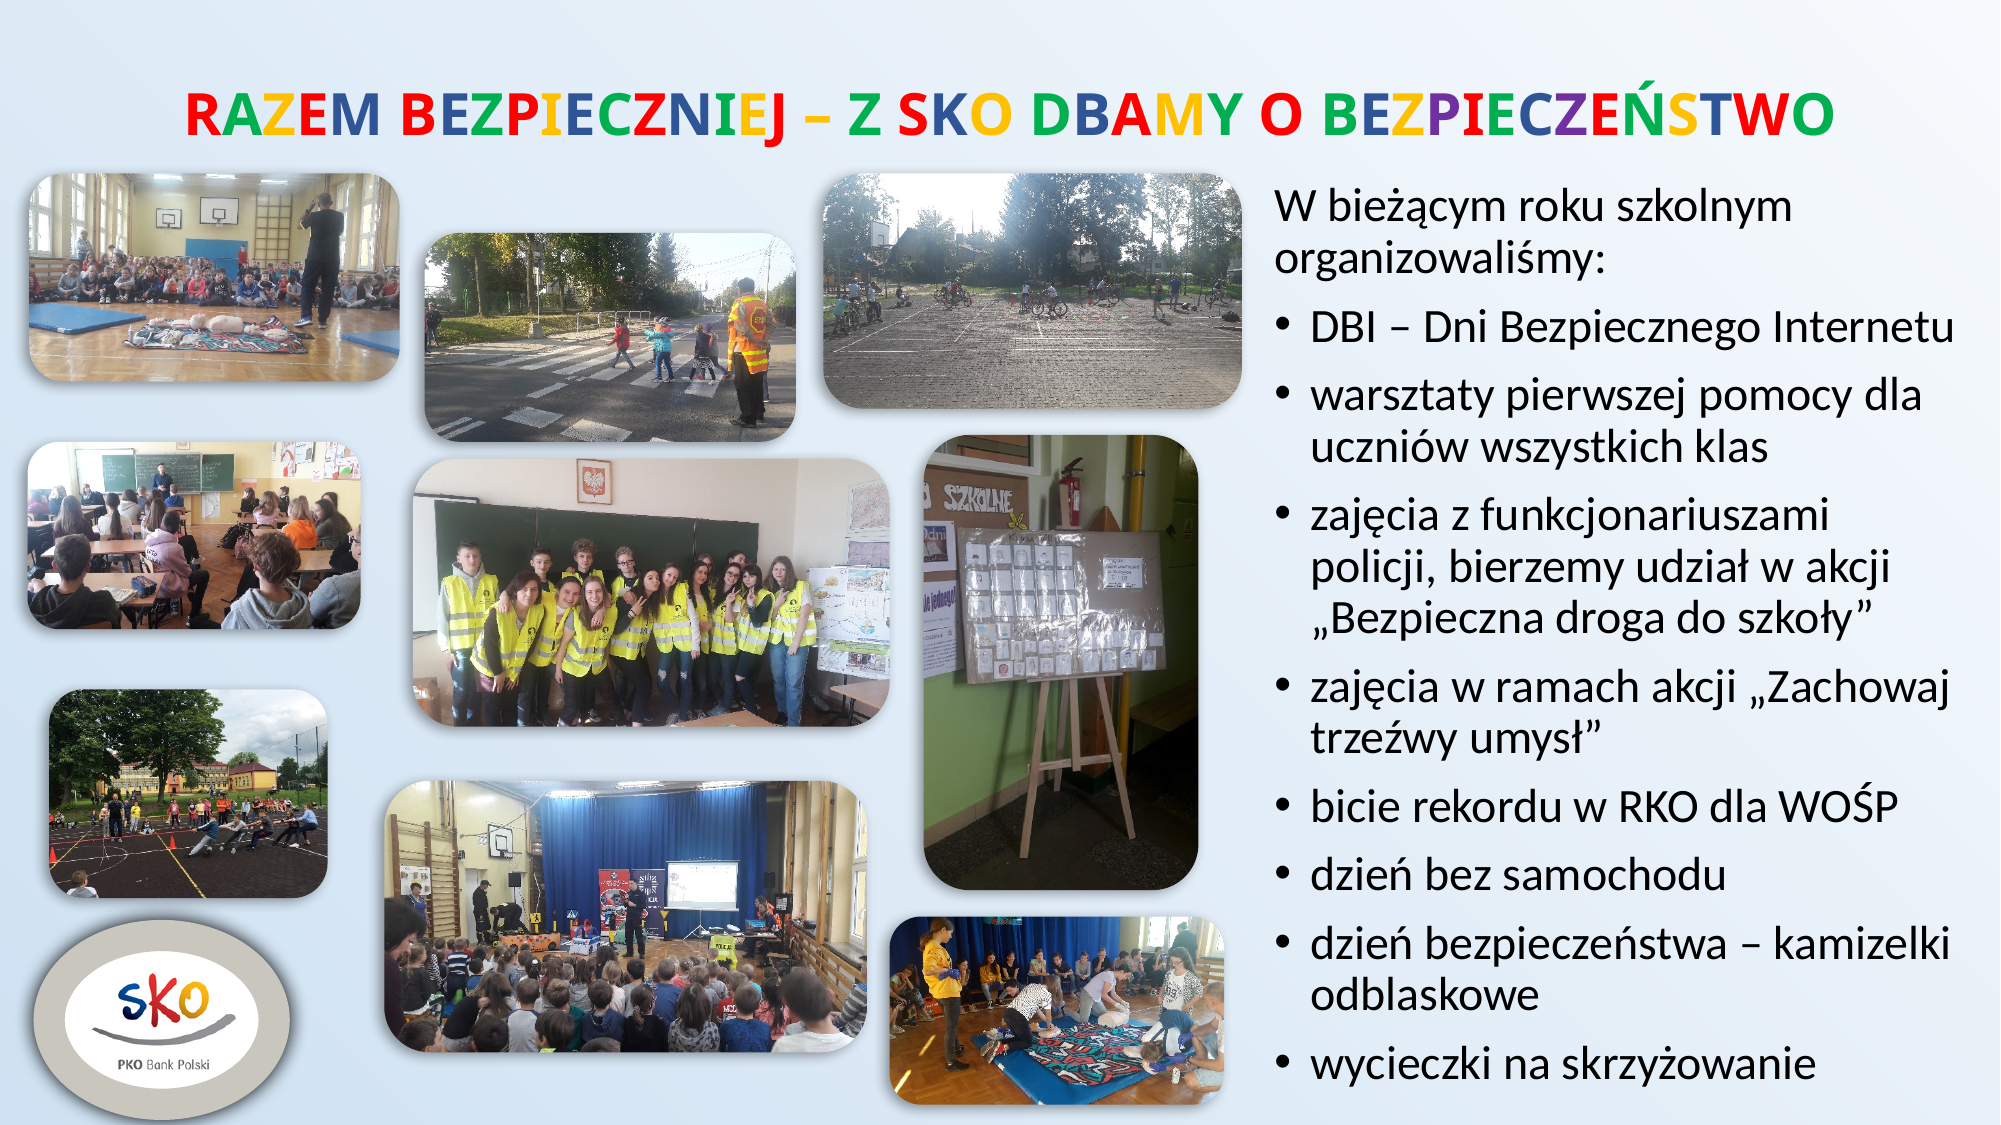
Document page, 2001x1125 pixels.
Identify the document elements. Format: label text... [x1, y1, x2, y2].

picture [49, 689, 328, 899]
title RAZEM BEZPIECZNIEJ – Z SKO DBAMY O BEZPIECZEŃSTWO [49, 59, 1971, 174]
picture [29, 173, 400, 382]
picture [412, 458, 890, 727]
picture [27, 441, 361, 630]
picture [384, 780, 868, 1053]
picture [823, 173, 1242, 409]
picture [923, 434, 1199, 891]
picture [424, 232, 796, 442]
picture [889, 916, 1225, 1105]
picture [49, 935, 275, 1105]
list W bieżącym roku szkolnym organizowaliśmy: DBI – Dni Bezpiecznego Internetu warsztaty pierwszej pomocy dla uczniów wszystkich klas zajęcia z funkcjonariuszami policji, bierzemy udział w akcji „Bezpieczna droga do szkoły” zajęcia w ramach akcji „Zachowaj trzeźwy umysł” bicie rekordu w RKO dla WOŚP dzień bez samochodu dzień bezpieczeństwa – kamizelki odblaskowe wycieczki na skrzyżowanie [1259, 173, 1971, 1105]
